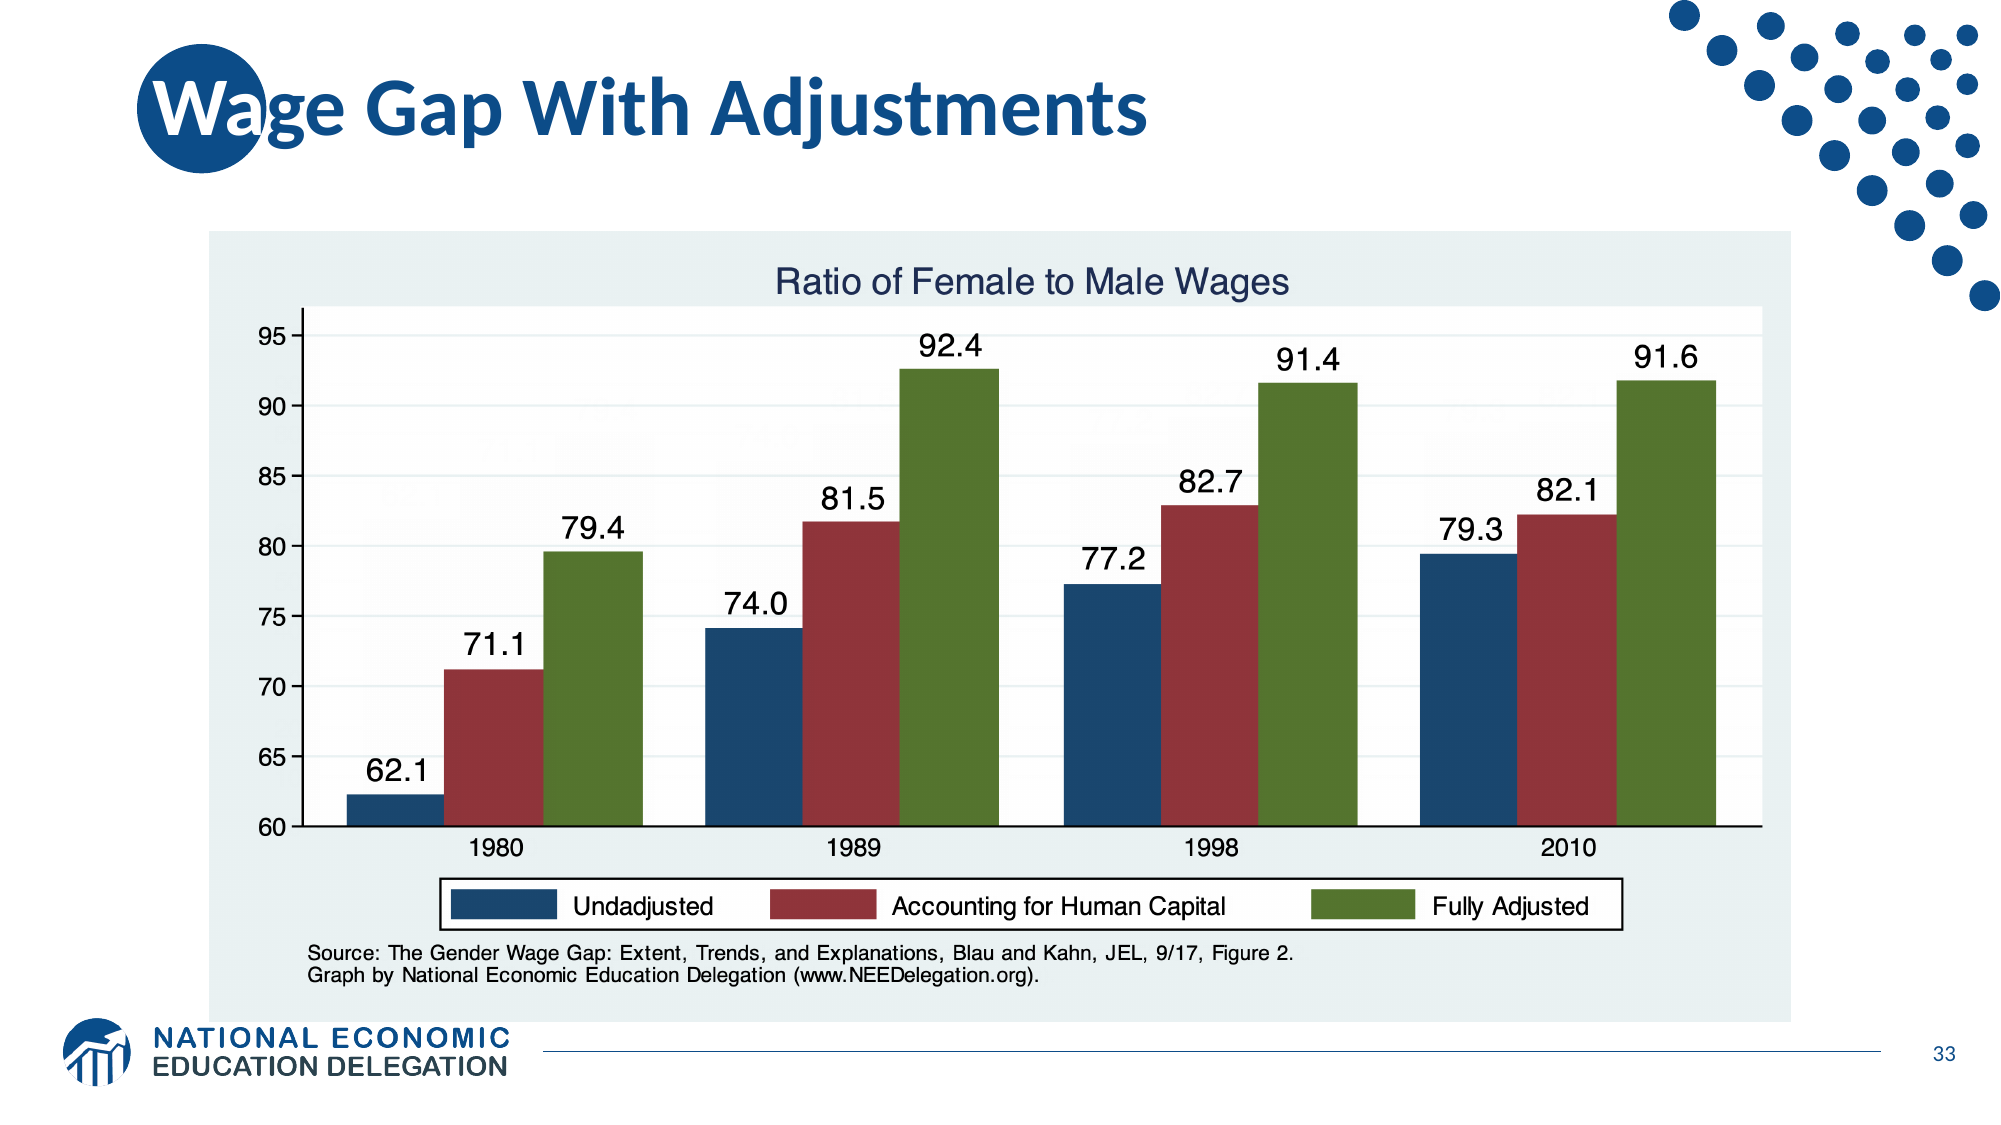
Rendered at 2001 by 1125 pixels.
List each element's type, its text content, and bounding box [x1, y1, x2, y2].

slide_number 33 [1521, 1022, 1972, 1082]
title Wage Gap With Adjustments [137, 0, 1863, 218]
picture [55, 231, 1791, 1091]
